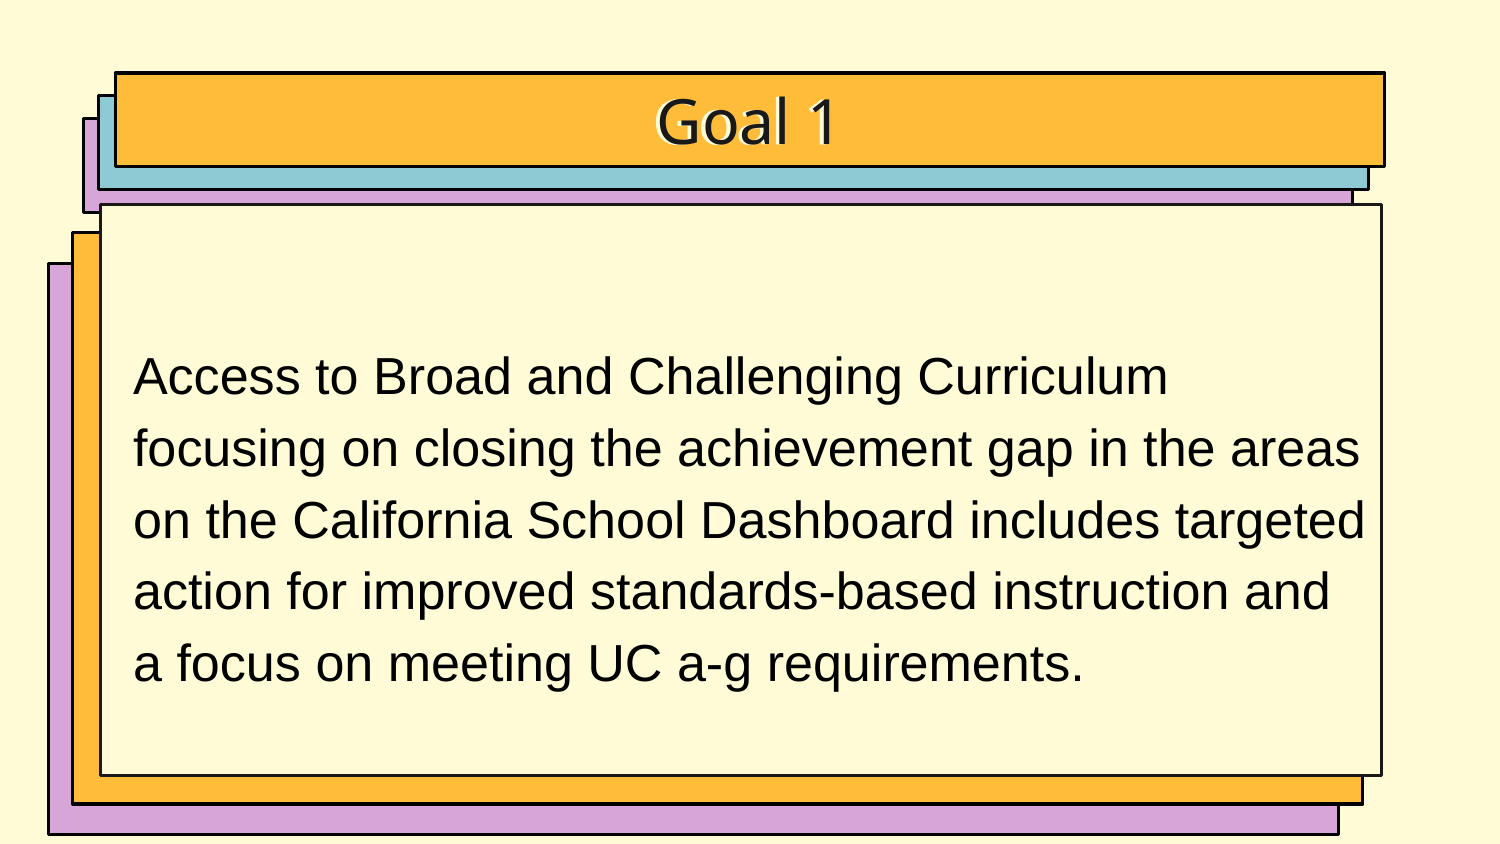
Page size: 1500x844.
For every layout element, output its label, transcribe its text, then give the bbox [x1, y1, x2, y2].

title Goal 1 [118, 72, 1382, 167]
list Access to Broad and Challenging Curriculum focusing on closing the achievement gap in the areas on the California School Dashboard includes targeted action for improved standards-based instruction and a focus on meeting UC a-g requirements. [118, 234, 1382, 791]
